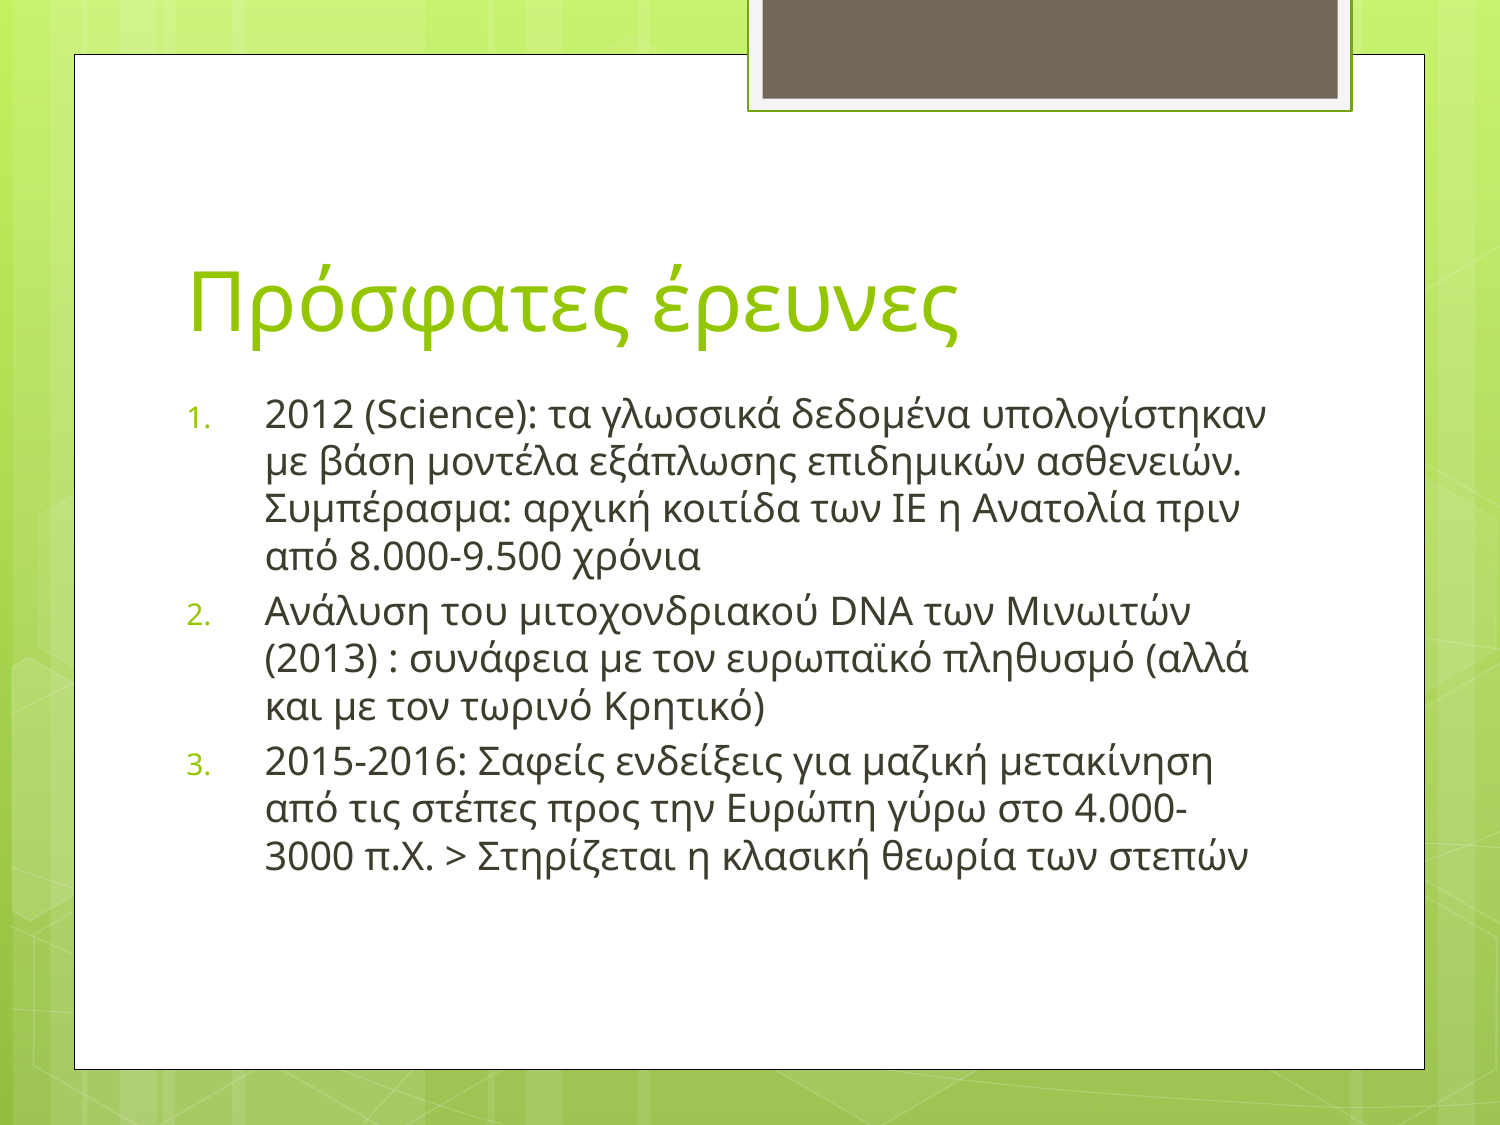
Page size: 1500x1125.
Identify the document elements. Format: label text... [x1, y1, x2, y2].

title Πρόσφατες έρευνες [171, 168, 1324, 357]
list 2012 (Science): τα γλωσσικά δεδομένα υπολογίστηκαν με βάση μοντέλα εξάπλωσης επιδημικών ασθενειών. Συμπέρασμα: αρχική κοιτίδα των ΙΕ η Ανατολία πριν από 8.000-9.500 χρόνια Ανάλυση του μιτοχονδριακού DNA των Μινωιτών (2013) : συνάφεια με τον ευρωπαϊκό πληθυσμό (αλλά και με τον τωρινό Κρητικό) 2015-2016: Σαφείς ενδείξεις για μαζική μετακίνηση από τις στέπες προς την Ευρώπη γύρω στο 4.000-3000 π.Χ. > Στηρίζεται η κλασική θεωρία των στεπών [171, 381, 1283, 957]
